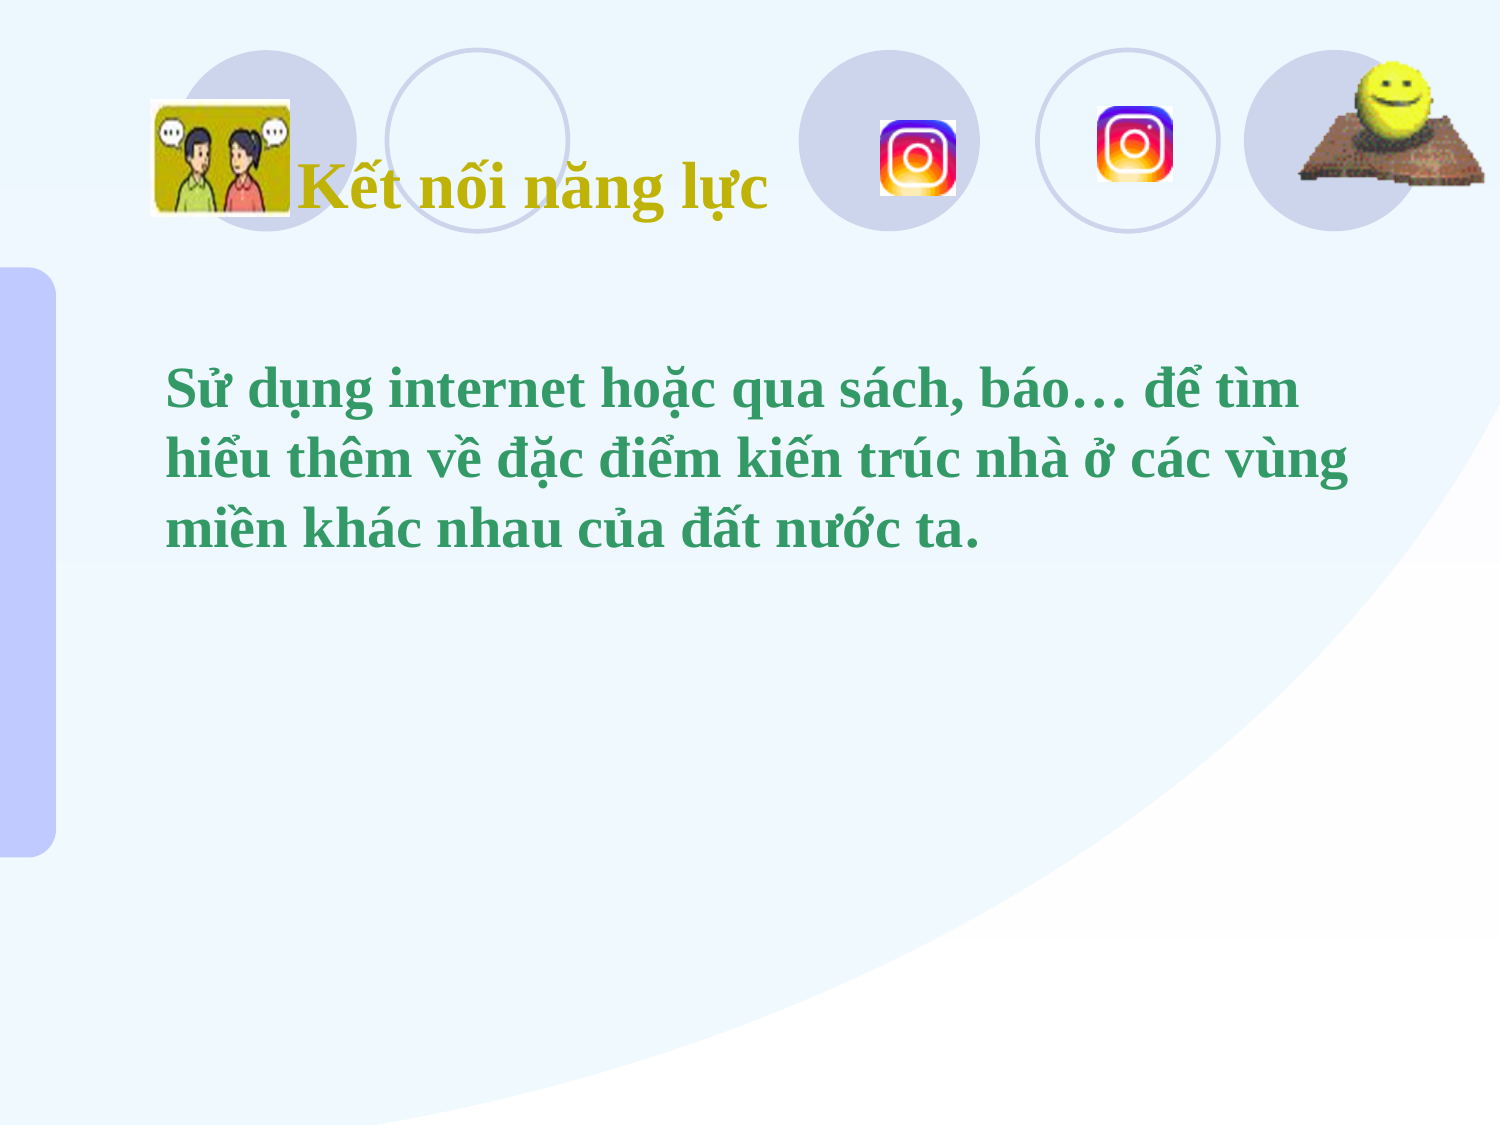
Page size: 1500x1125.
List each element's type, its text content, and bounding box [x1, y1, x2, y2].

picture [1096, 106, 1173, 182]
picture [149, 99, 290, 217]
text_box Kết nối năng lực [250, 134, 818, 229]
picture [880, 120, 956, 196]
text_box Sử dụng internet hoặc qua sách, báo… để tìm hiểu thêm về đặc điểm kiến trúc nhà ở các vùng miền khác nhau của đất nước ta. [150, 342, 1434, 567]
picture [1287, 0, 1500, 213]
text_box [0, 0, 1500, 1125]
